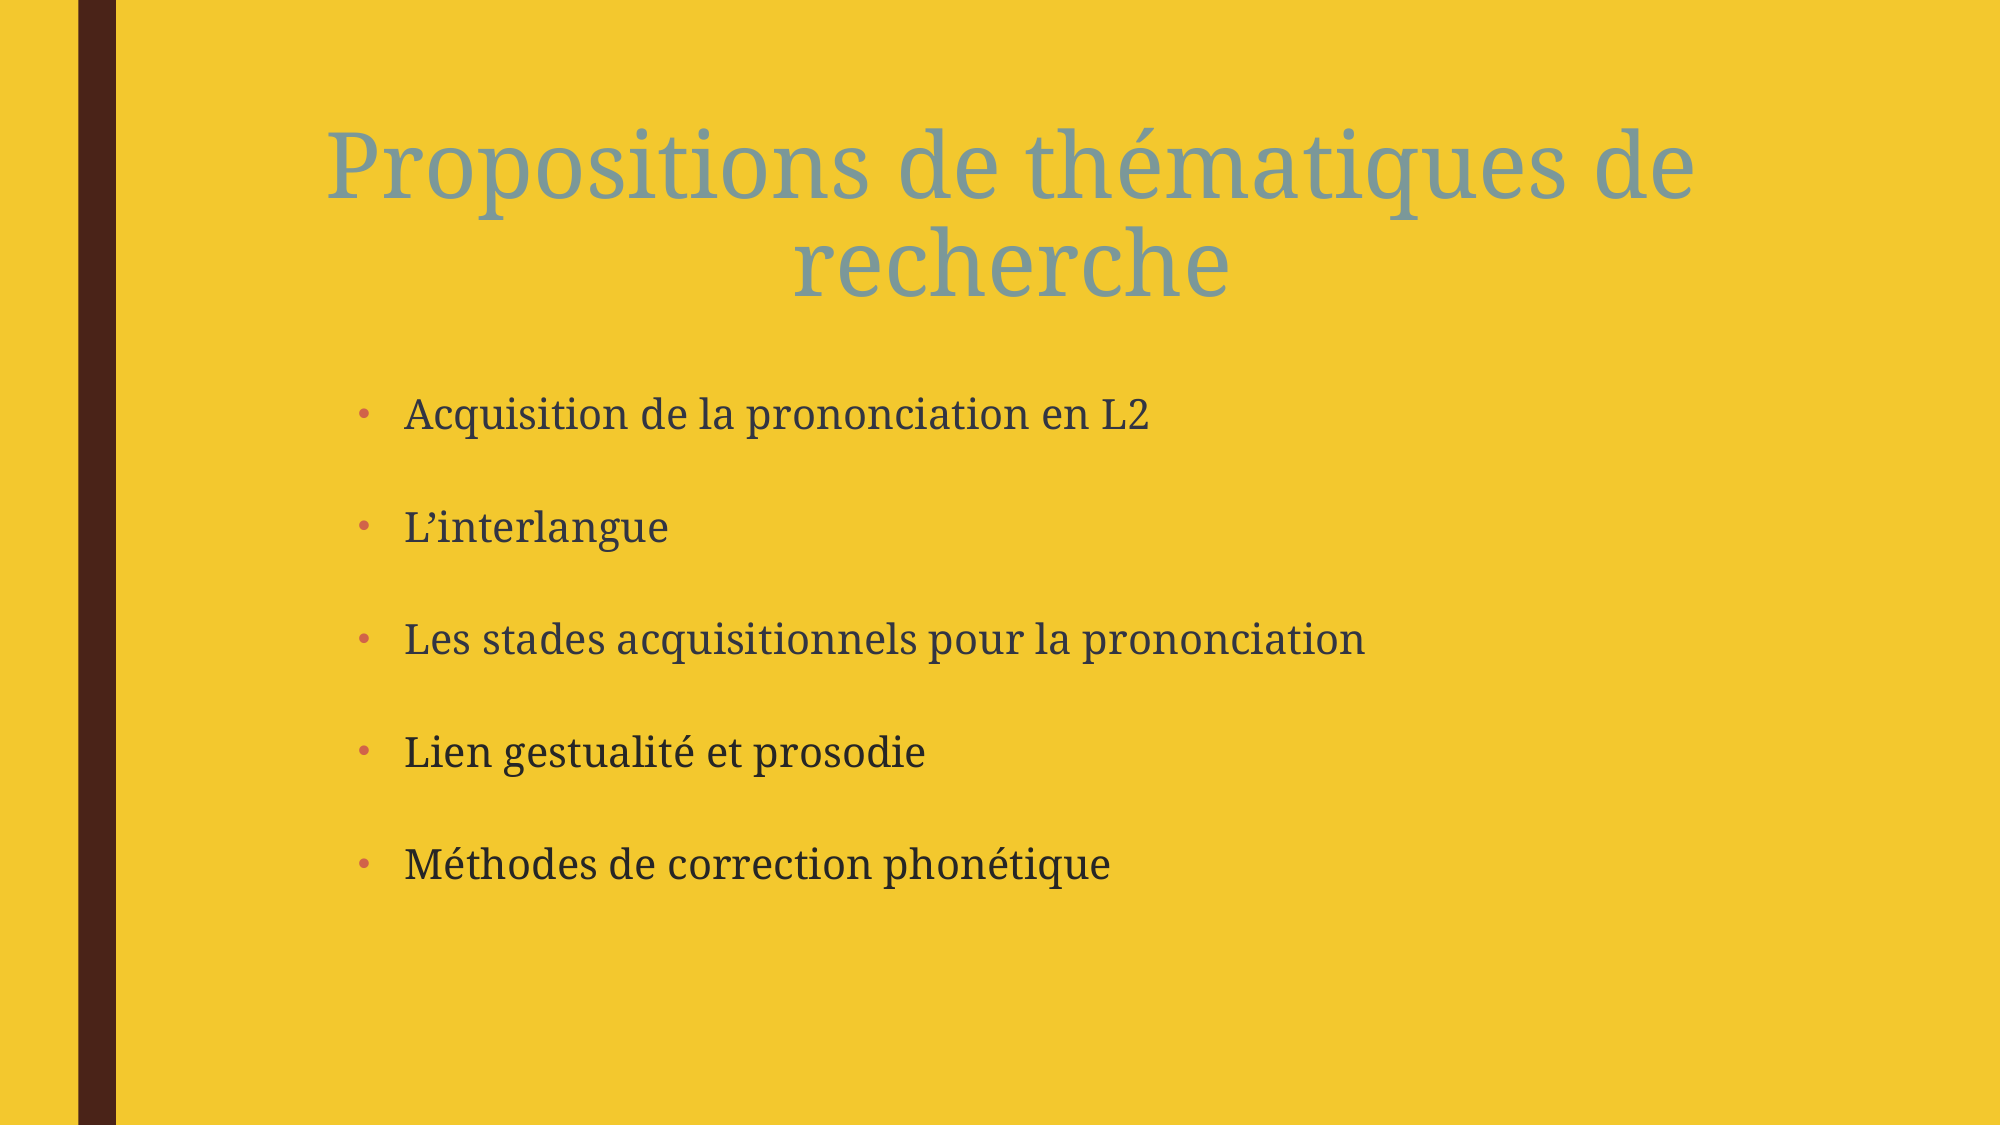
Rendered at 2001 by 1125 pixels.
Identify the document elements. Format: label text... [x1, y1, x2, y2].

title Propositions de thématiques de recherche [225, 112, 1800, 357]
text_box Acquisition de la prononciation en L2 L’interlangue Les stades acquisitionnels pour la prononciation Lien gestualité et prosodie Méthodes de correction phonétique [342, 330, 1742, 896]
